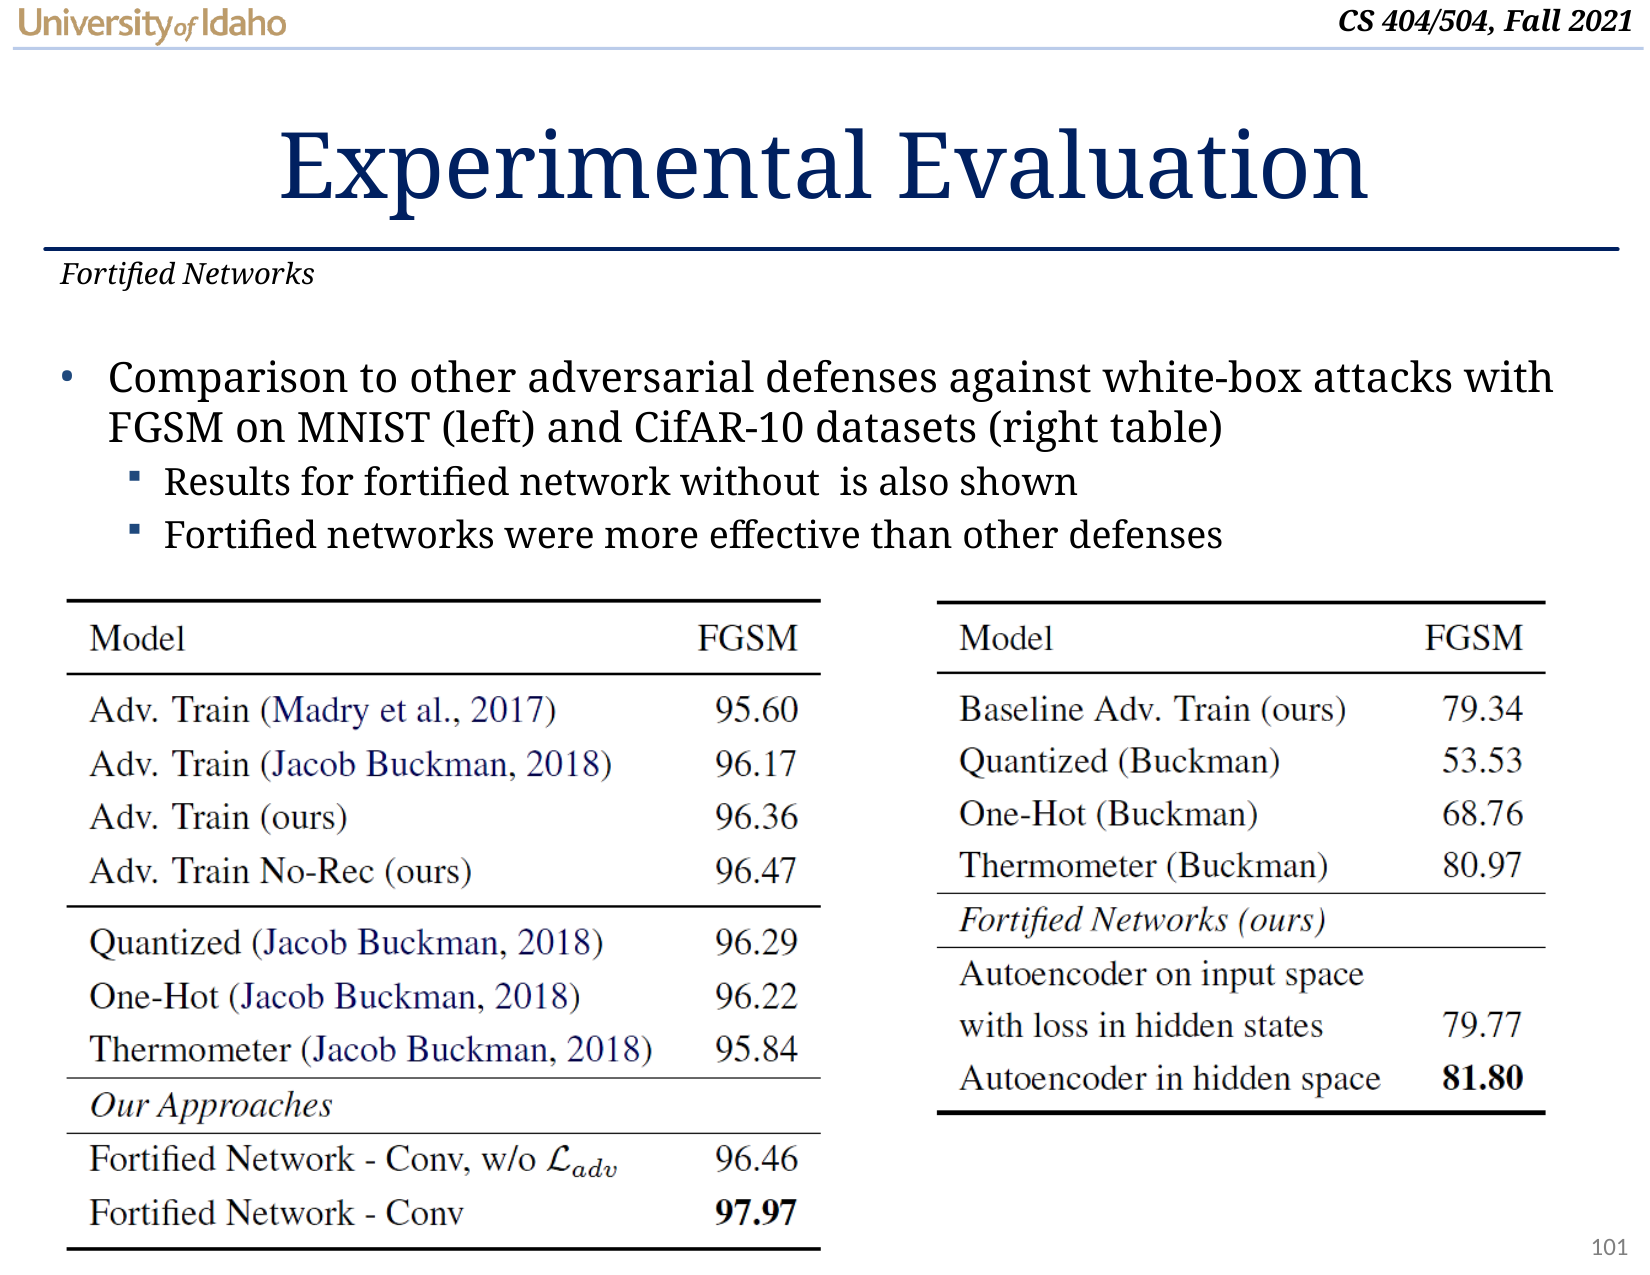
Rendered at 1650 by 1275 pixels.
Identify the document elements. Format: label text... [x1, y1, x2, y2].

title Experimental Evaluation [0, 75, 1650, 248]
list Fortified Networks [45, 247, 1062, 306]
picture [51, 588, 832, 1262]
picture [919, 589, 1583, 1126]
picture [19, 8, 286, 46]
